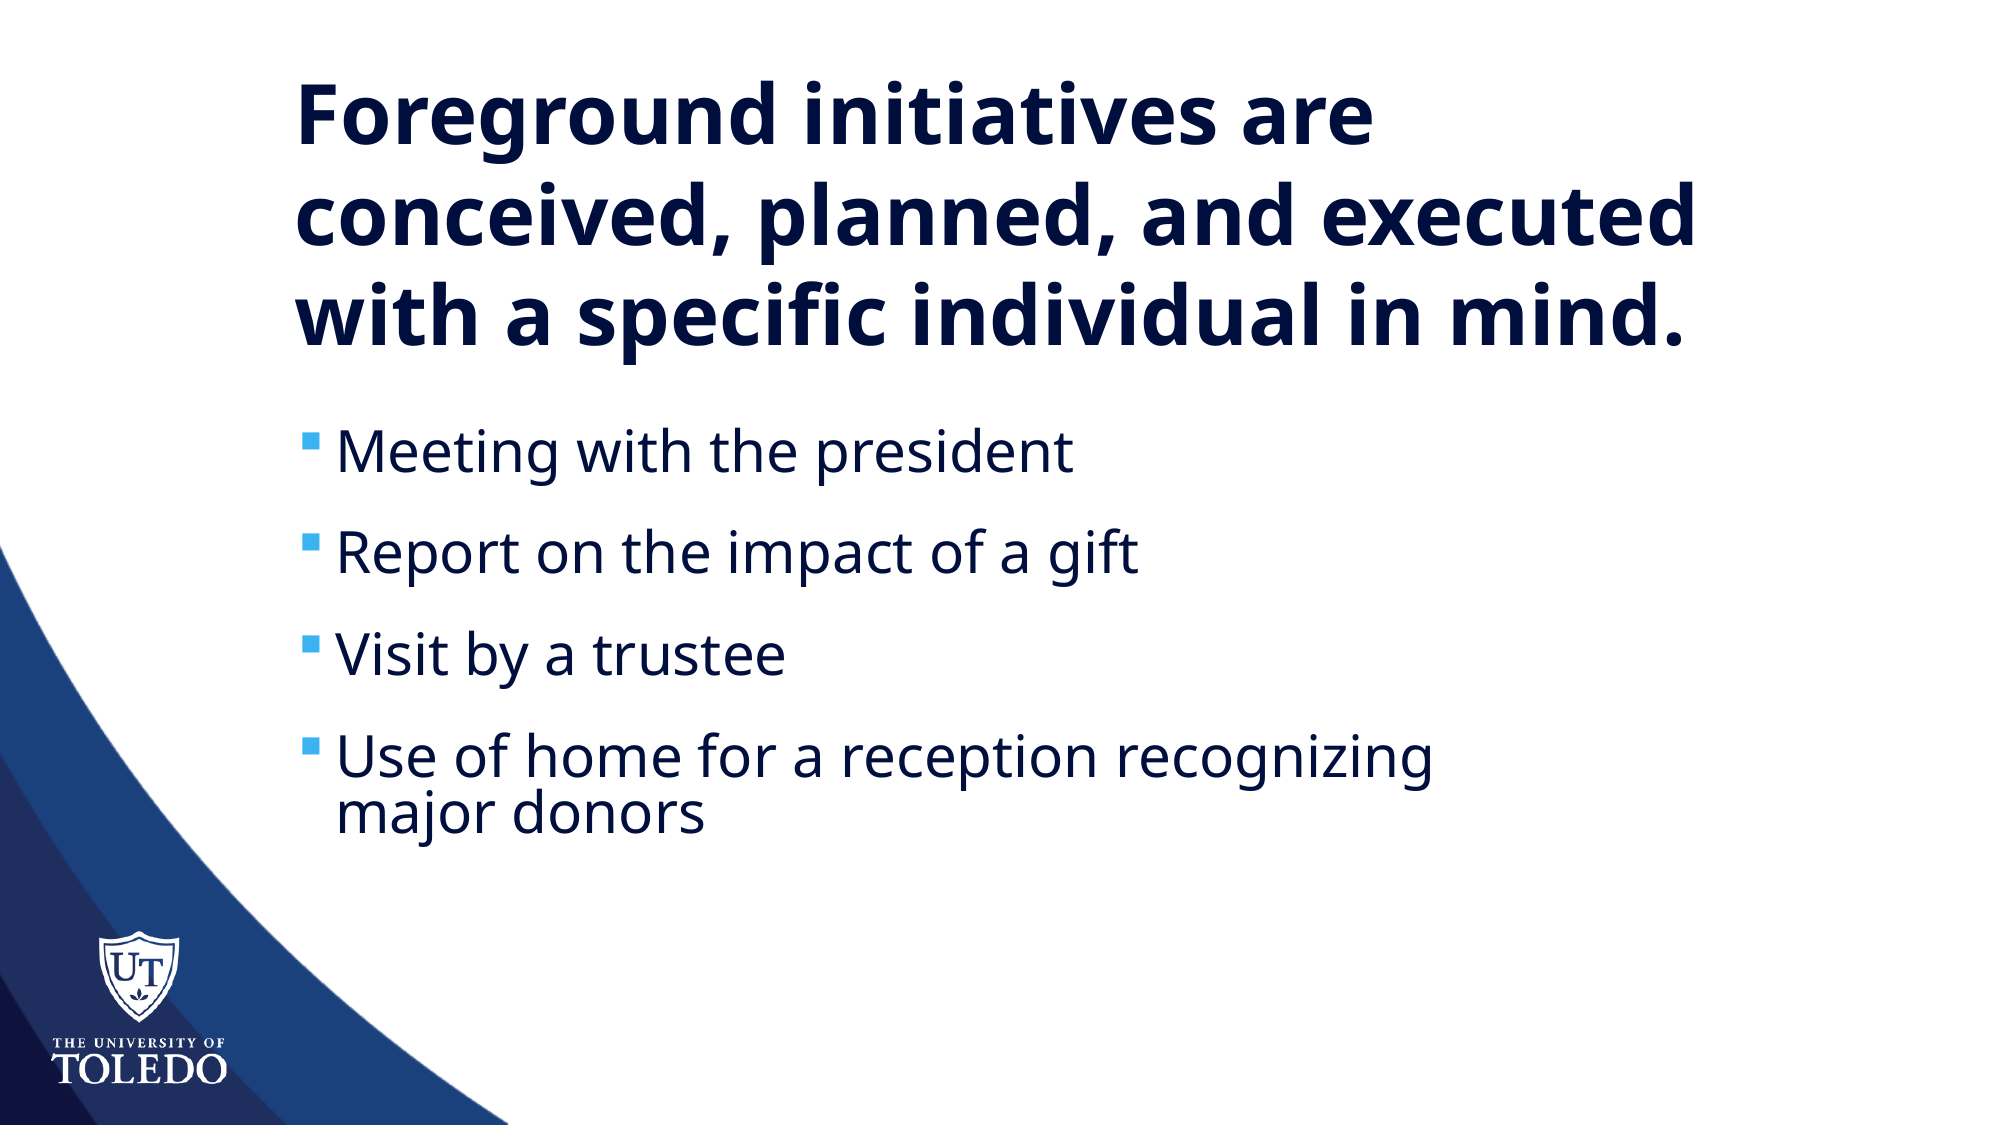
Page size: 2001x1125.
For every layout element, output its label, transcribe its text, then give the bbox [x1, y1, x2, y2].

title Foreground initiatives are conceived, planned, and executed with a specific individual in mind. [280, 136, 1877, 287]
list Meeting with the president Report on the impact of a gift Visit by a trustee Use of home for a reception recognizing major donors [282, 419, 1879, 1087]
picture [0, 0, 509, 1125]
